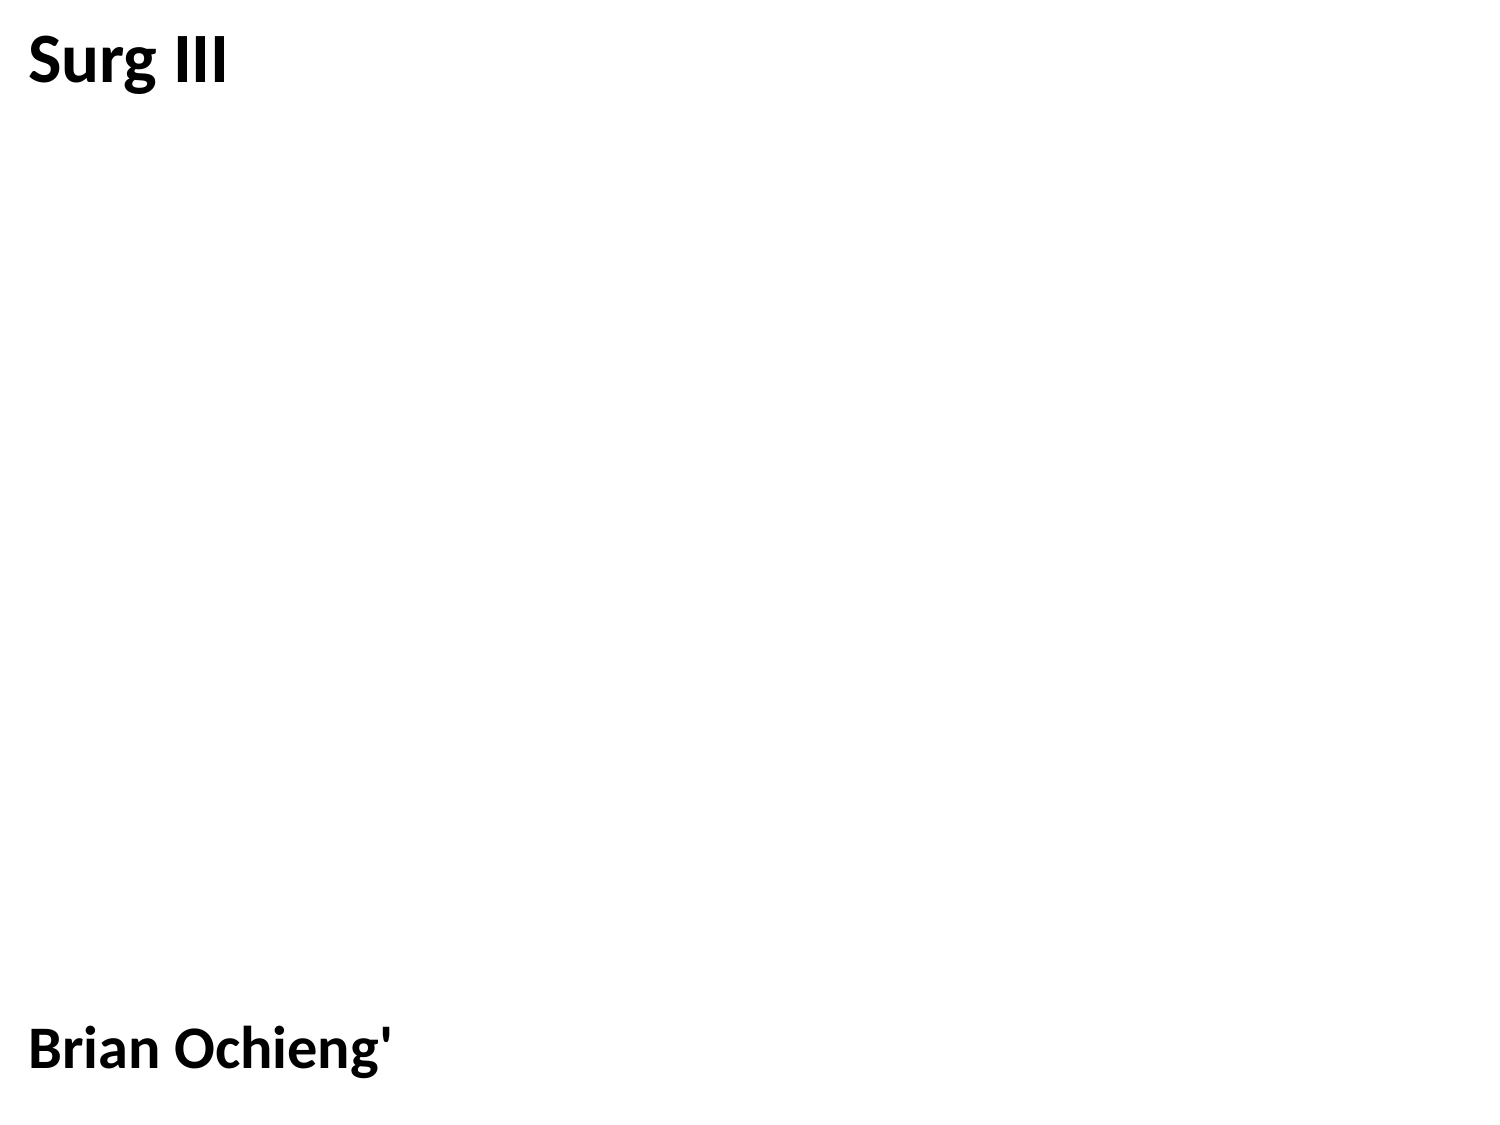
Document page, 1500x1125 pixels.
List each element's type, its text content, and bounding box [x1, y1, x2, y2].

subtitle Surg III Brian Ochieng' [13, 14, 1493, 1111]
